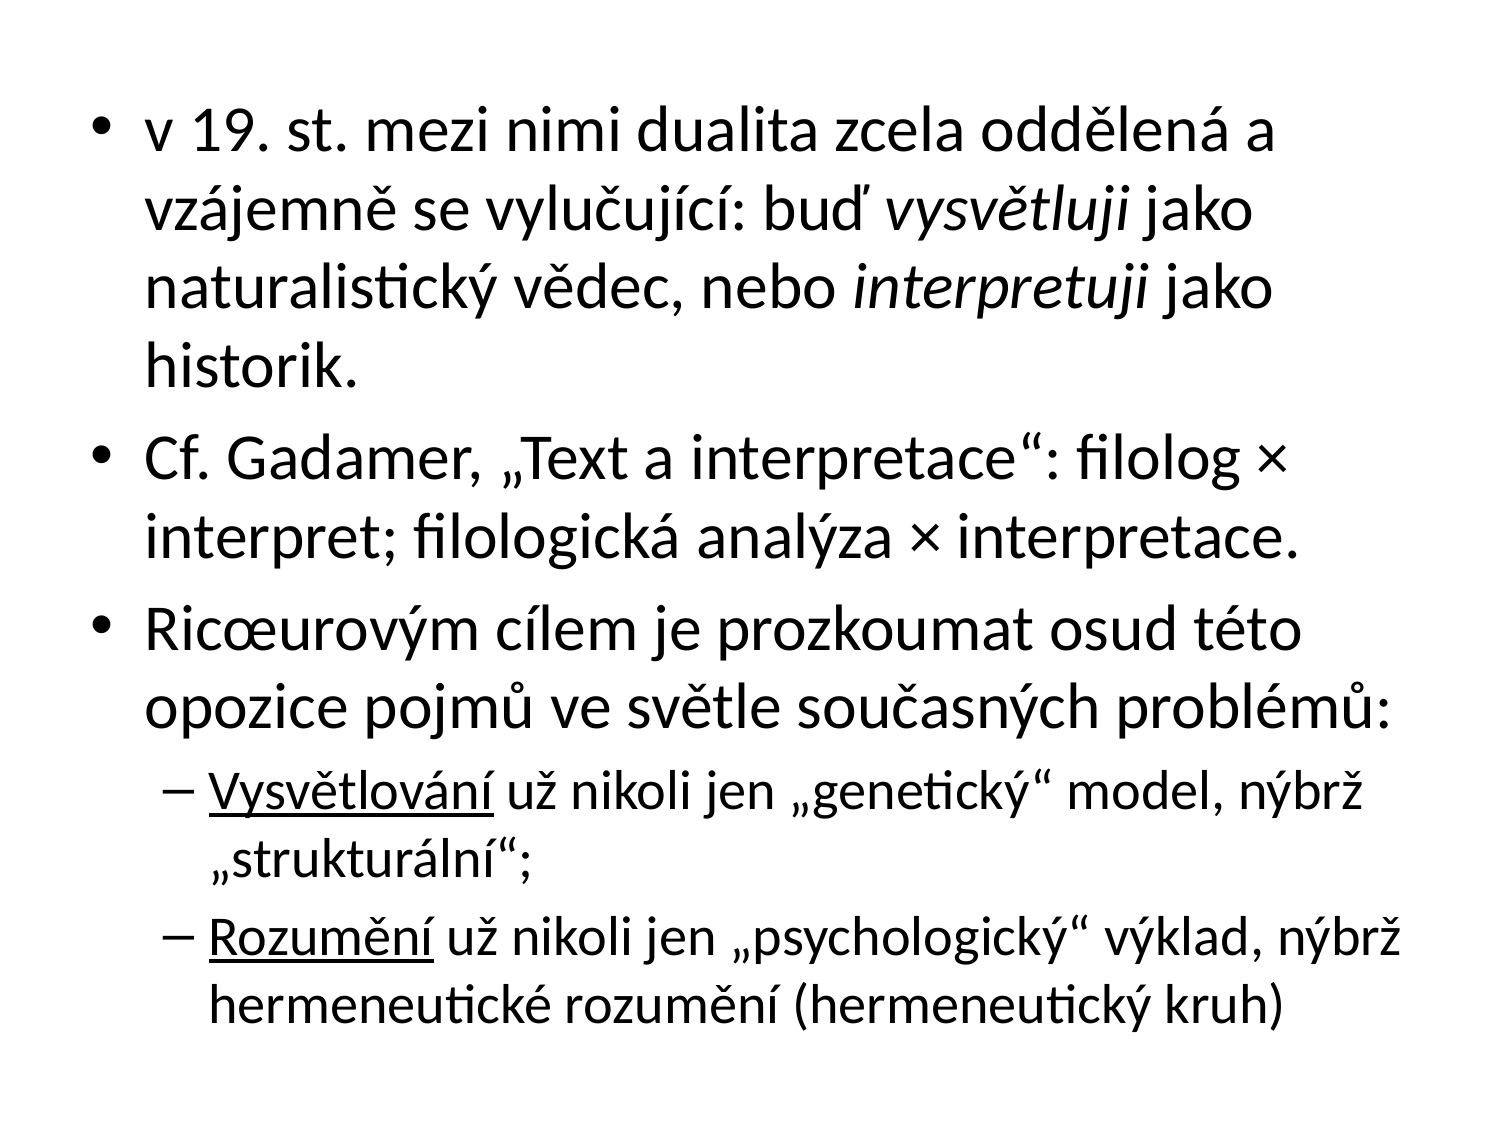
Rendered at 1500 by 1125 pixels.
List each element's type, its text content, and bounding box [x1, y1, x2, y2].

list v 19. st. mezi nimi dualita zcela oddělená a vzájemně se vylučující: buď vysvětluji jako naturalistický vědec, nebo interpretuji jako historik. Cf. Gadamer, „Text a interpretace“: filolog × interpret; filologická analýza × interpretace. Ricœurovým cílem je prozkoumat osud této opozice pojmů ve světle současných problémů: Vysvětlování už nikoli jen „genetický“ model, nýbrž „strukturální“; Rozumění už nikoli jen „psychologický“ výklad, nýbrž hermeneutické rozumění (hermeneutický kruh) [75, 78, 1425, 1094]
